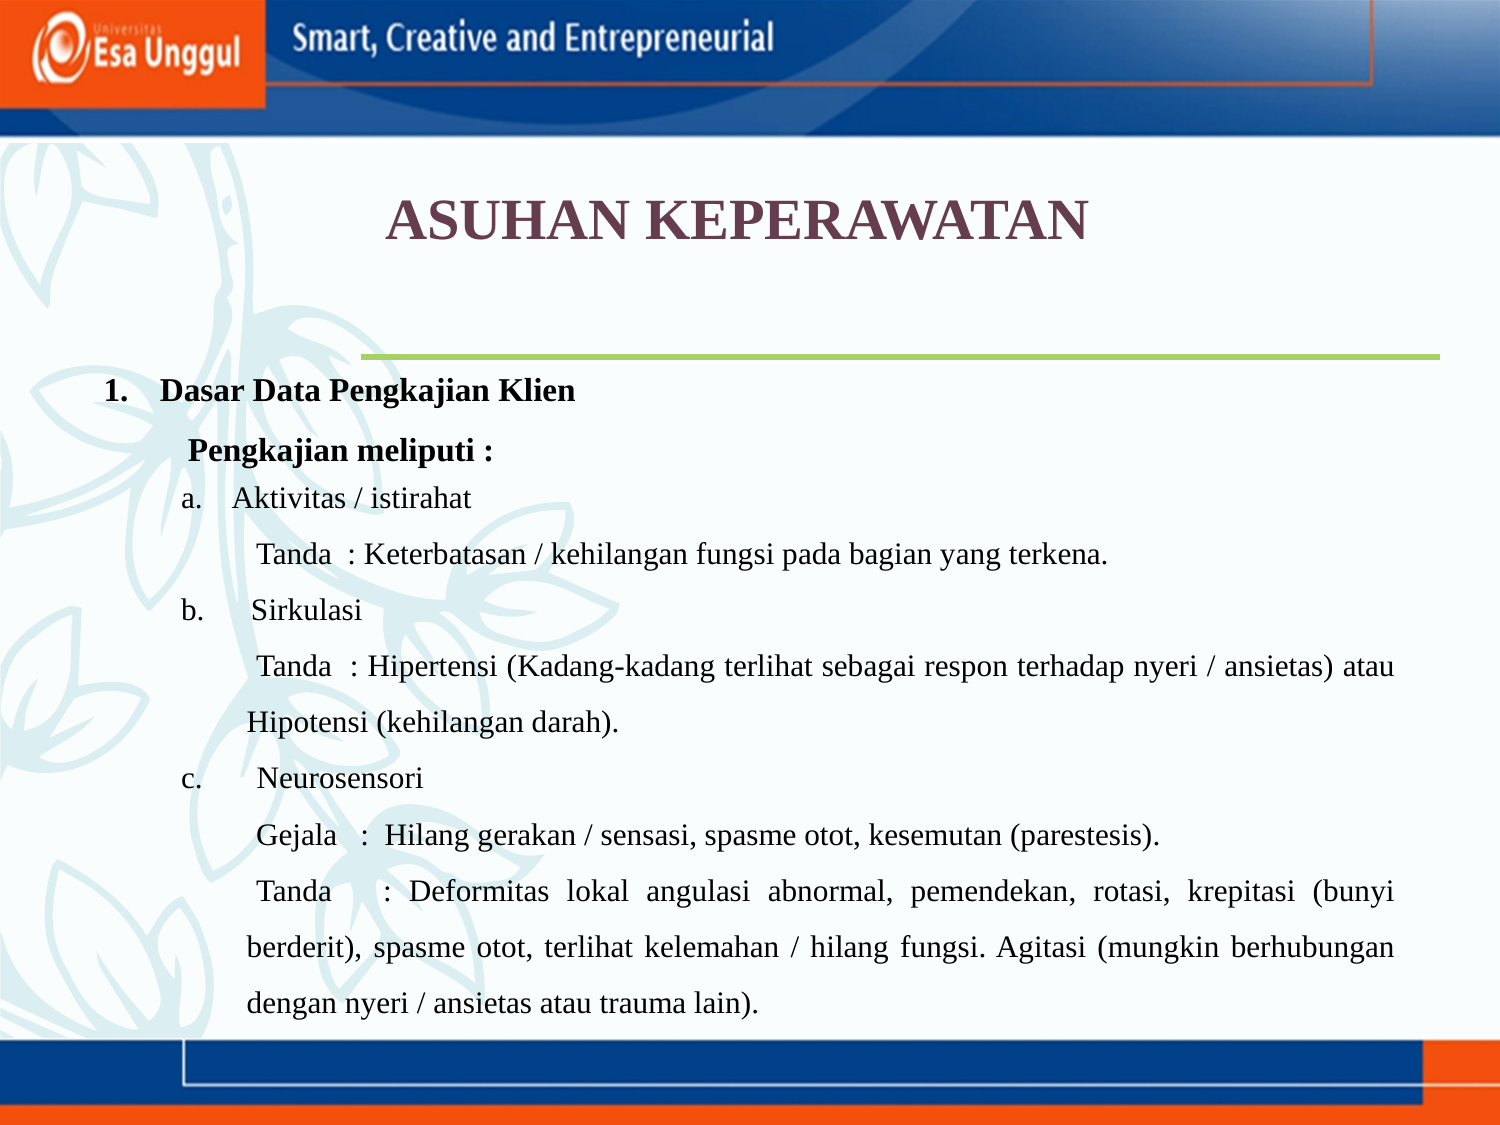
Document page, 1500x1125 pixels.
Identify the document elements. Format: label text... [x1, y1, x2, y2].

text_box Dasar Data Pengkajian Klien Pengkajian meliputi : [88, 340, 839, 450]
title ASUHAN KEPERAWATAN [370, 176, 1130, 307]
picture [0, 0, 1500, 143]
text_box a. Aktivitas / istirahat Tanda : Keterbatasan / kehilangan fungsi pada bagian yang terkena. b. Sirkulasi Tanda : Hipertensi (Kadang-kadang terlihat sebagai respon terhadap nyeri / ansietas) atau Hipotensi (kehilangan darah). c. Neurosensori Gejala : Hilang gerakan / sensasi, spasme otot, kesemutan (parestesis). Tanda : Deformitas lokal angulasi abnormal, pemendekan, rotasi, krepitasi (bunyi berderit), spasme otot, terlihat kelemahan / hilang fungsi. Agitasi (mungkin berhubungan dengan nyeri / ansietas atau trauma lain). [81, 450, 1412, 1028]
picture [0, 1038, 1500, 1125]
